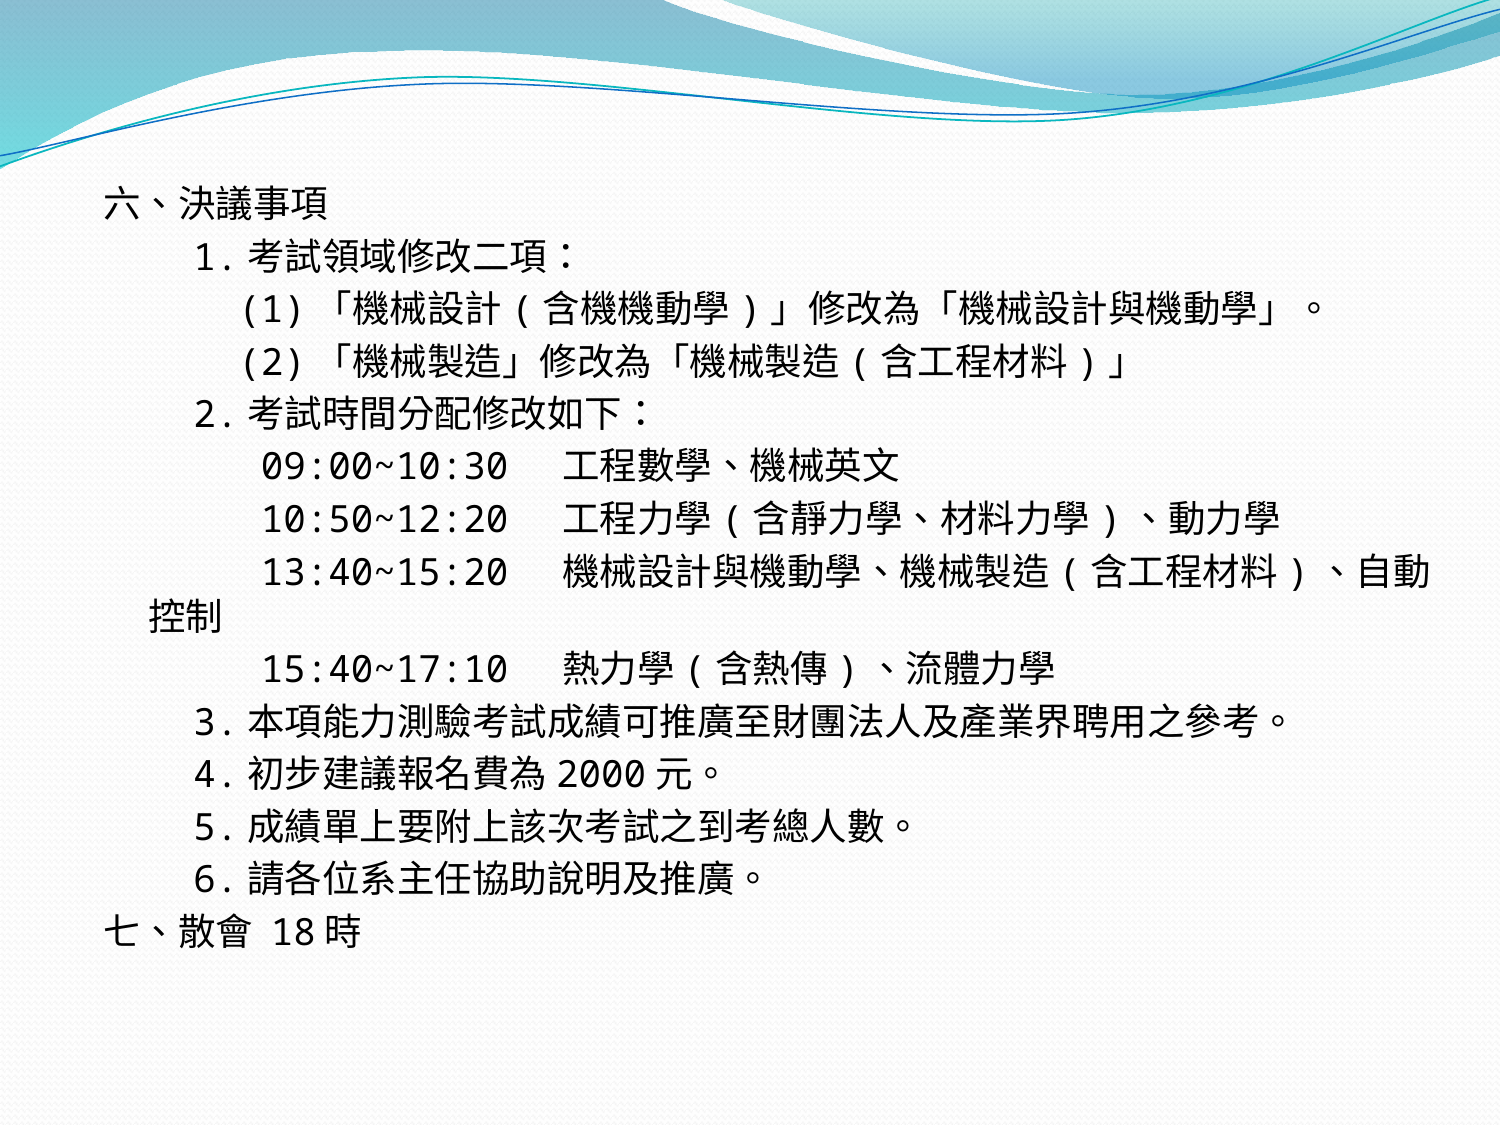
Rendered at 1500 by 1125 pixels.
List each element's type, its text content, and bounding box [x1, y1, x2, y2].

list 六、決議事項 1.考試領域修改二項： (1)「機械設計(含機機動學)」修改為「機械設計與機動學」。 (2)「機械製造」修改為「機械製造(含工程材料)」 2.考試時間分配修改如下： 09:00~10:30 工程數學、機械英文 10:50~12:20 工程力學(含靜力學、材料力學)、動力學 13:40~15:20 機械設計與機動學、機械製造(含工程材料)、自動控制 15:40~17:10 熱力學(含熱傳)、流體力學 3.本項能力測驗考試成績可推廣至財團法人及產業界聘用之參考。 4.初步建議報名費為2000元。 5.成績單上要附上該次考試之到考總人數。 6.請各位系主任協助說明及推廣。 七、散會 18時 [88, 172, 1459, 916]
